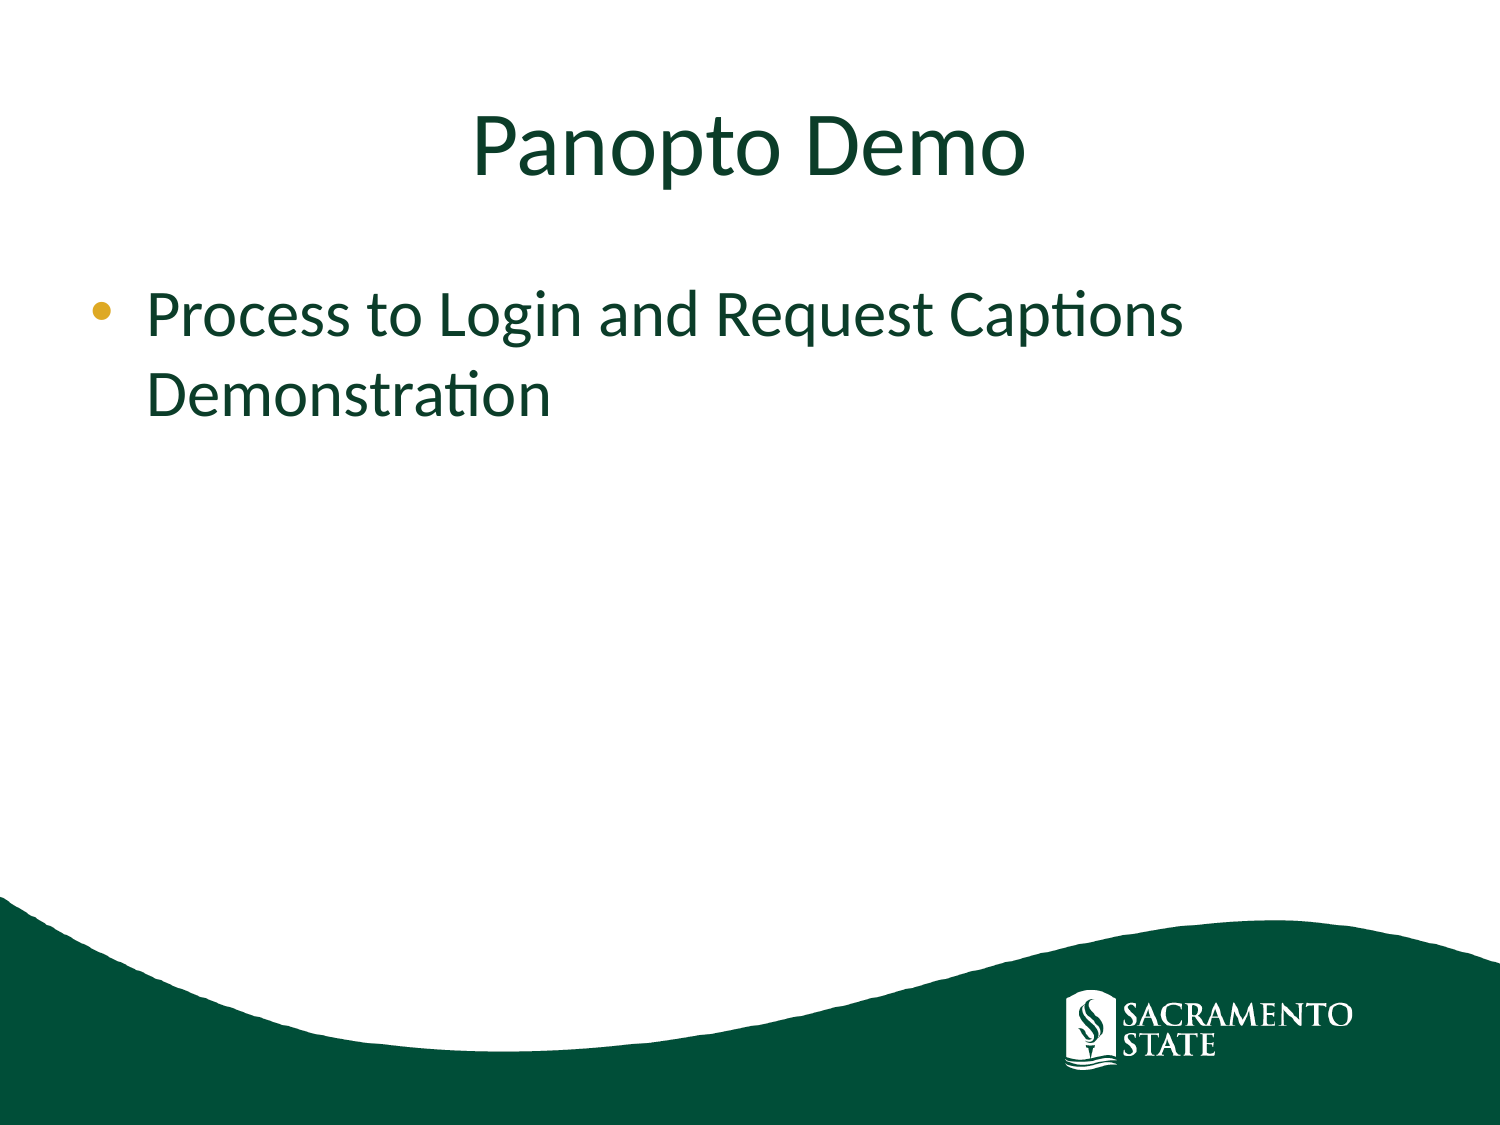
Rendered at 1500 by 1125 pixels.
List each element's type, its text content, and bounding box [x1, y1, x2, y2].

list Process to Login and Request Captions Demonstration [75, 262, 1425, 940]
title Panopto Demo [75, 45, 1425, 233]
picture [0, 0, 1500, 1125]
